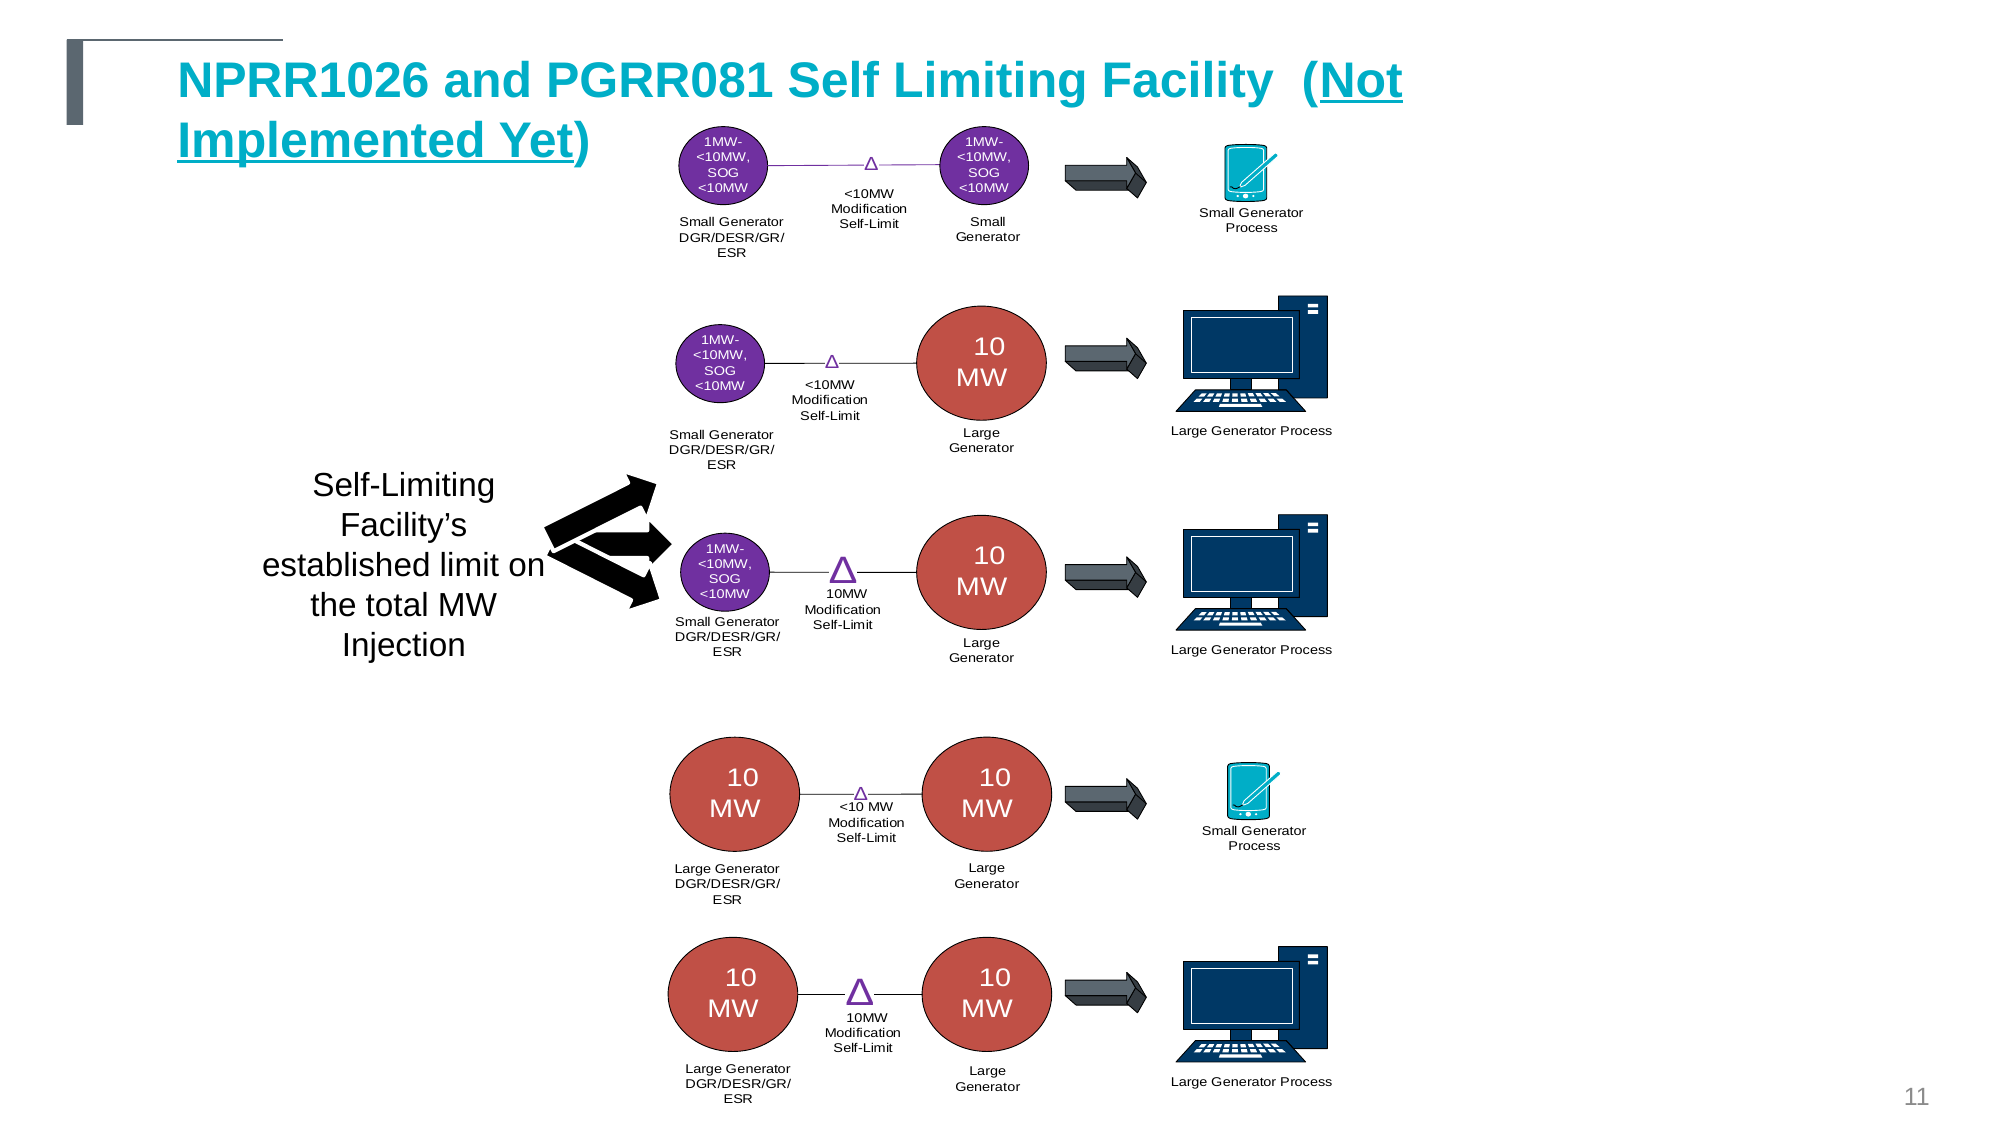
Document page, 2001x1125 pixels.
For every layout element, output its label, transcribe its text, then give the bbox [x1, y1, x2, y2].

text_box [563, 468, 655, 549]
slide_number 11 [1850, 1070, 1984, 1120]
text_box Self-Limiting Facility’s established limit on the total MW Injection [245, 455, 563, 671]
text_box [581, 517, 655, 568]
picture [660, 124, 1340, 1113]
title NPRR1026 and PGRR081 Self Limiting Facility (Not Implemented Yet) [162, 39, 1550, 125]
text_box [563, 541, 655, 615]
